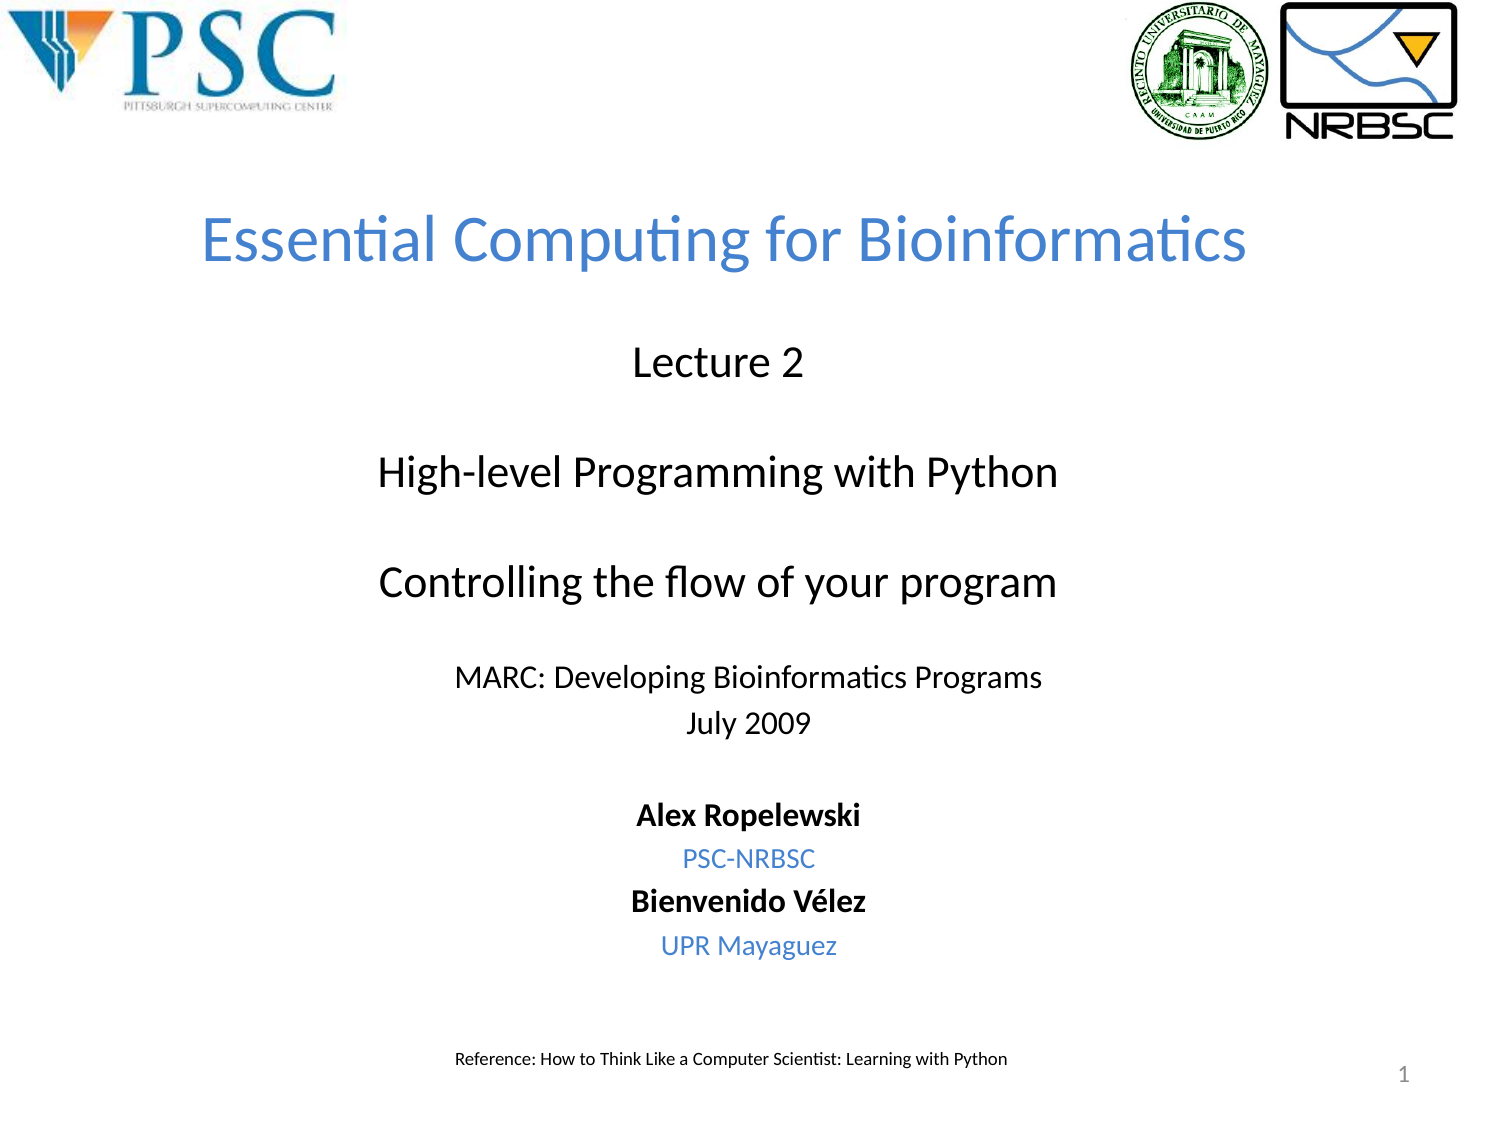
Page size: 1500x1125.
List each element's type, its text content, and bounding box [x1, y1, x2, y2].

picture [0, 0, 347, 127]
subtitle MARC: Developing Bioinformatics Programs July 2009 Alex Ropelewski PSC-NRBSC Bienvenido Vélez UPR Mayaguez Reference: How to Think Like a Computer Scientist: Learning with Python [112, 650, 1350, 1075]
text_box Lecture 2 High-level Programming with Python Controlling the flow of your program [274, 324, 1163, 614]
slide_number 1 [1074, 1042, 1425, 1103]
title Essential Computing for Bioinformatics [50, 187, 1400, 350]
picture [1125, 0, 1463, 150]
